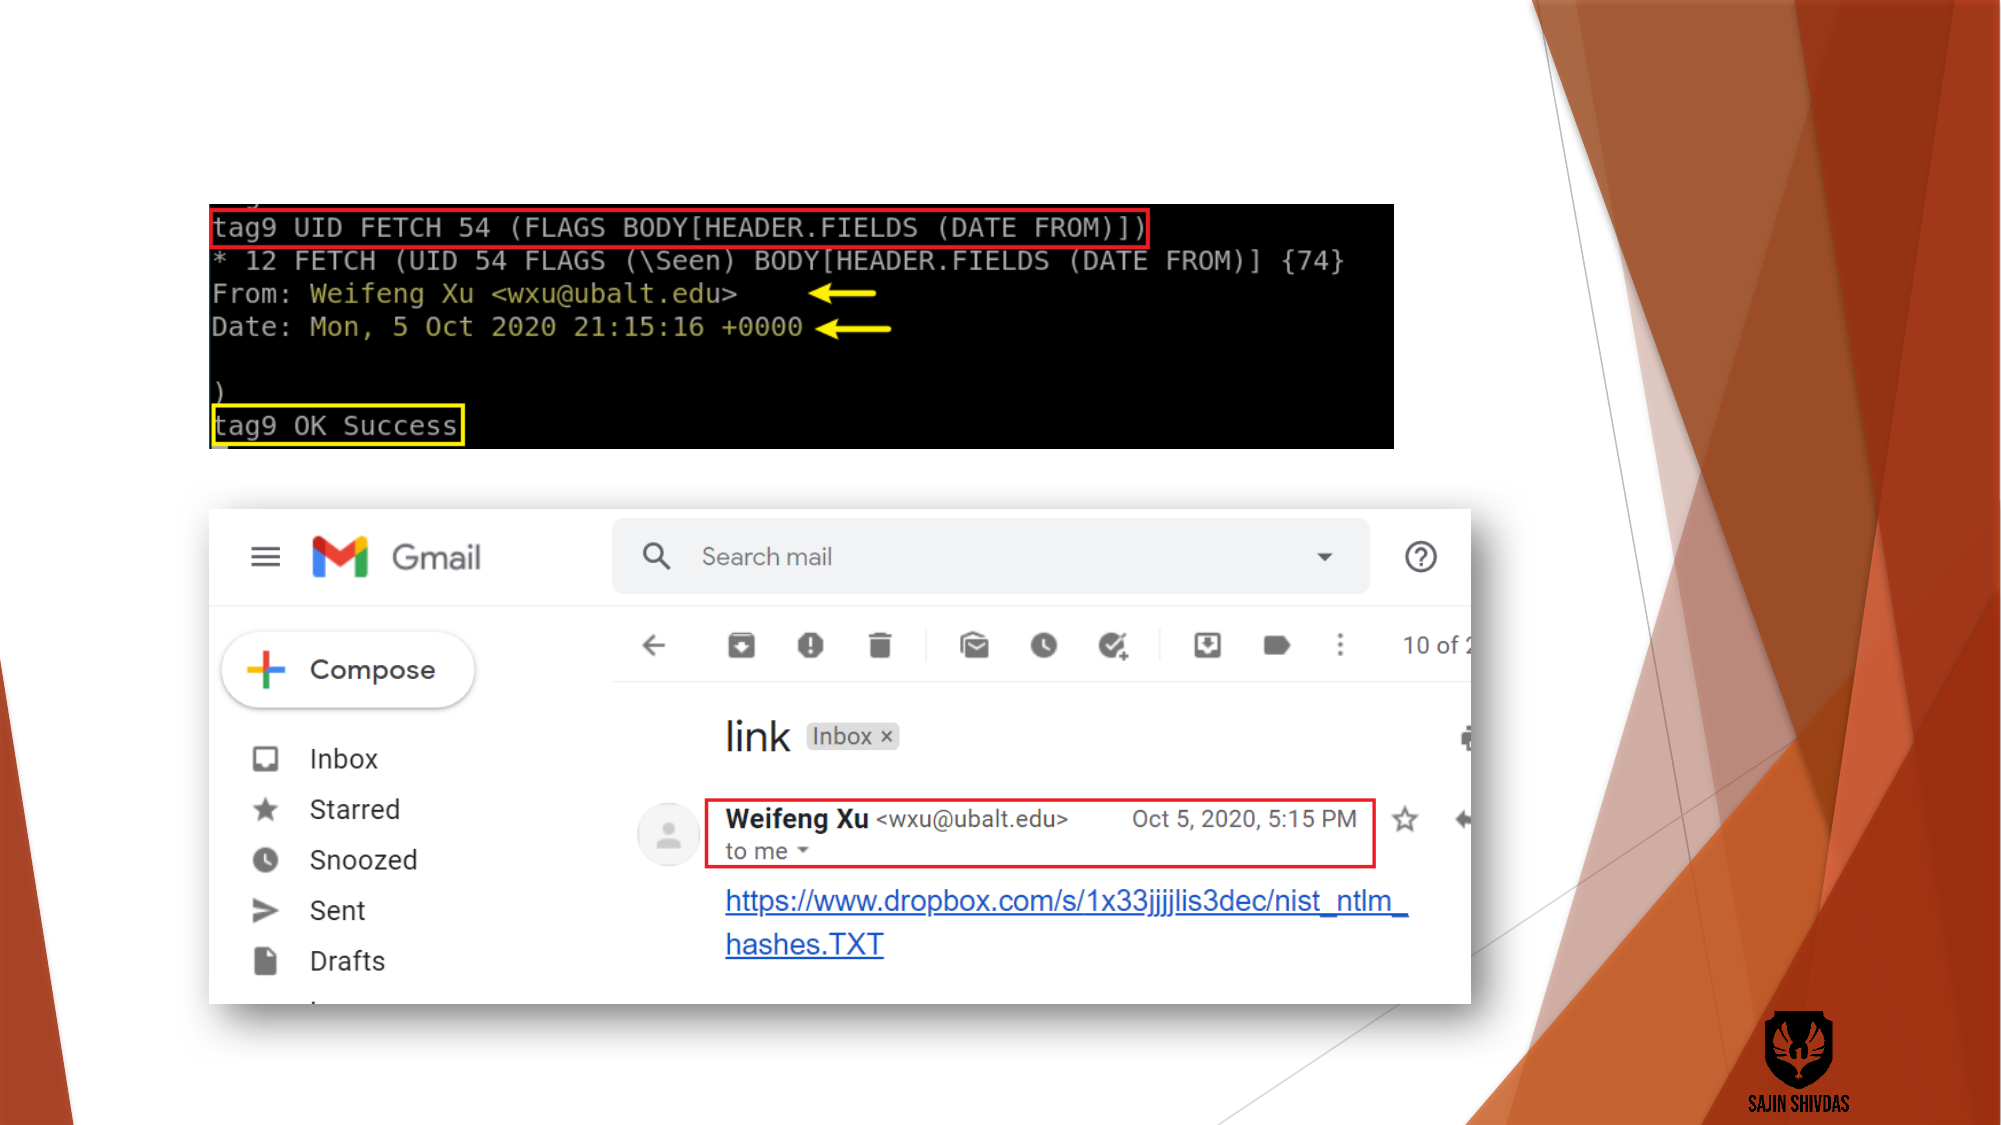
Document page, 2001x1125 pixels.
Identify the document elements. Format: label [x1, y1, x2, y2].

picture [208, 204, 1395, 450]
picture [1737, 1000, 1863, 1125]
picture [208, 509, 1471, 1004]
